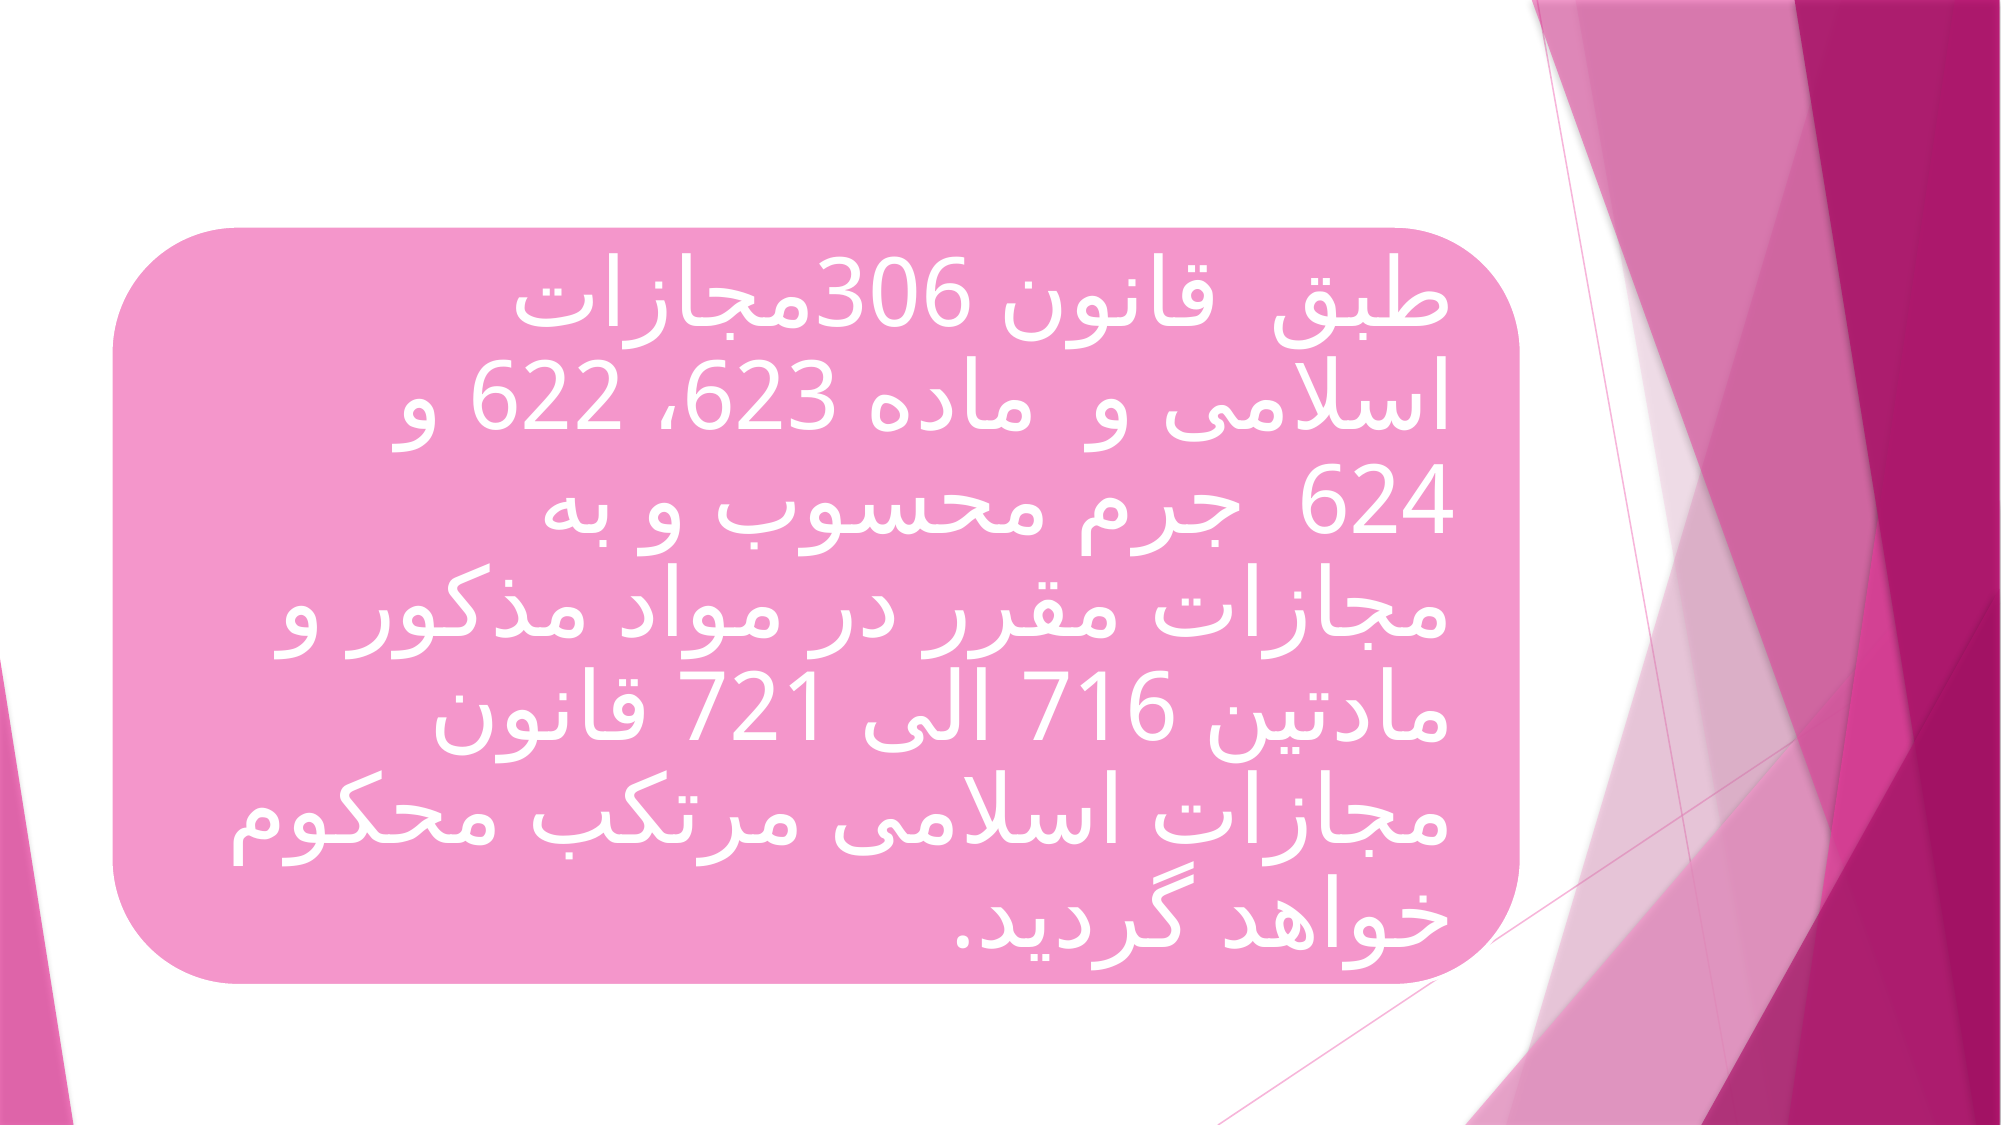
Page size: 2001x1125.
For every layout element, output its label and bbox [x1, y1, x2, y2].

list [110, 219, 1522, 992]
